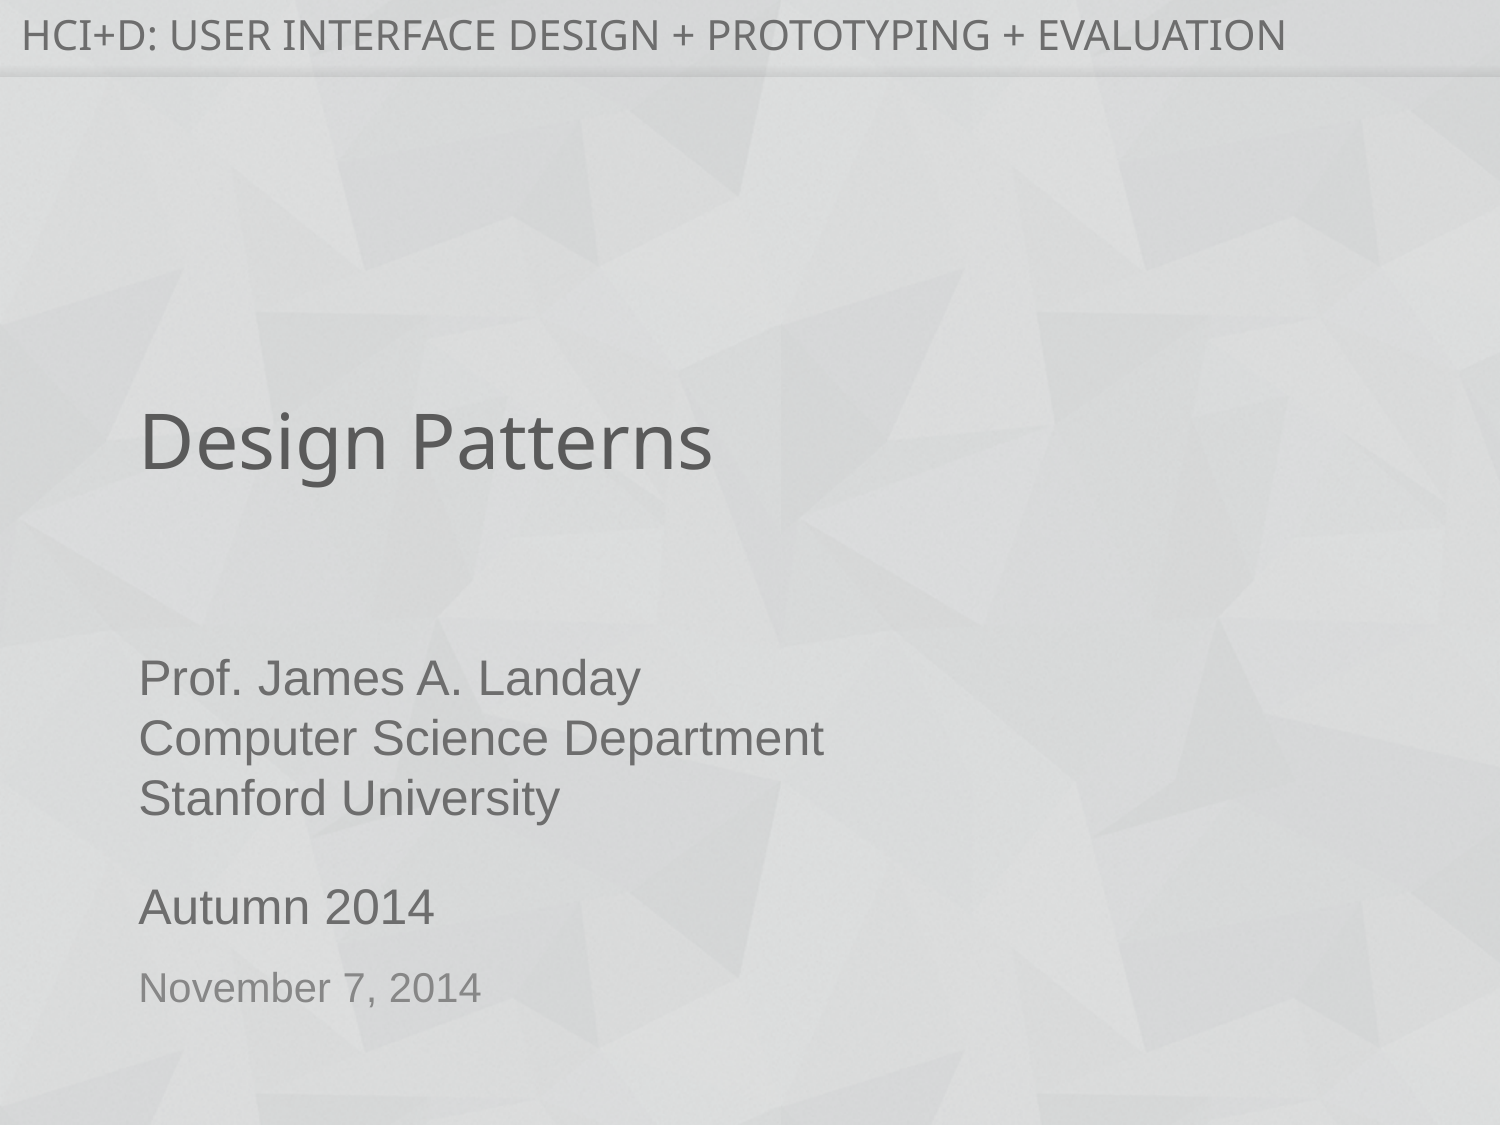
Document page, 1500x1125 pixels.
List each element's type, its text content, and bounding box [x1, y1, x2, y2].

title Design Patterns [123, 344, 1449, 533]
picture [0, 0, 1500, 1125]
text_box November 7, 2014 [123, 953, 1174, 1019]
